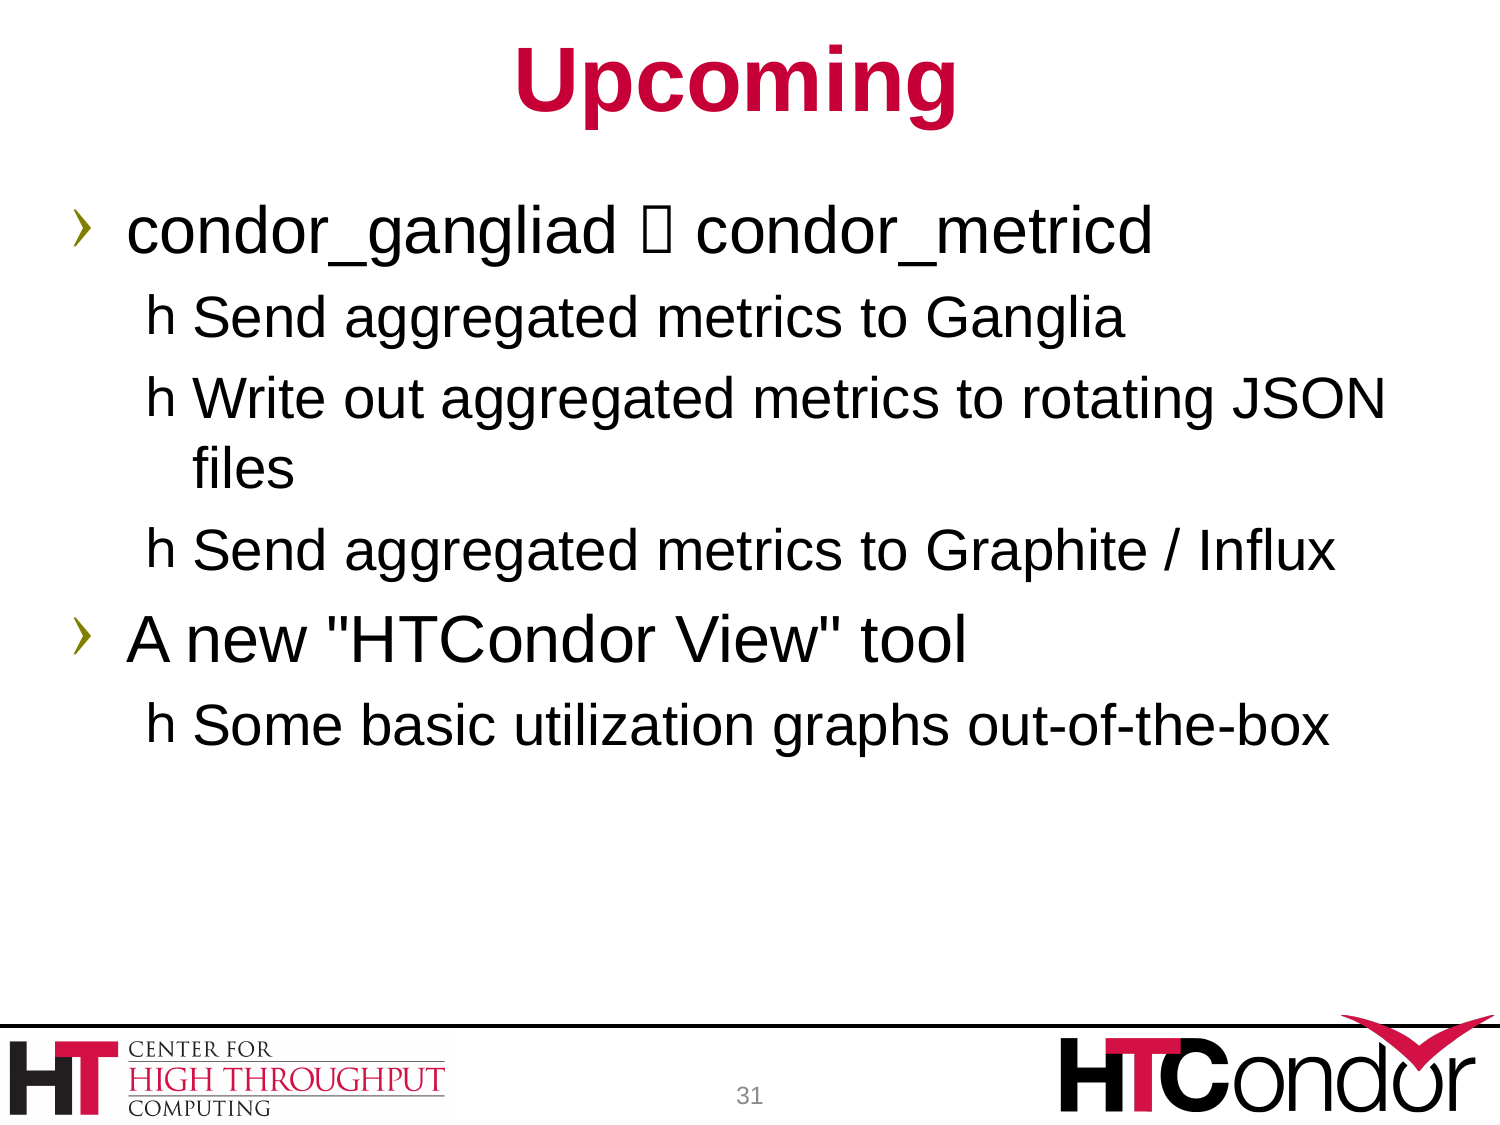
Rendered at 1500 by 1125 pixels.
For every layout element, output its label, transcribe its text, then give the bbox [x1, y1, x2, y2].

title Upcoming [0, 0, 1500, 150]
picture [0, 1029, 454, 1125]
picture [1055, 1014, 1500, 1119]
list condor_gangliad  condor_metricd Send aggregated metrics to Ganglia Write out aggregated metrics to rotating JSON files Send aggregated metrics to Graphite / Influx A new "HTCondor View" tool Some basic utilization graphs out-of-the-box [55, 179, 1433, 874]
slide_number 31 [575, 1065, 925, 1125]
